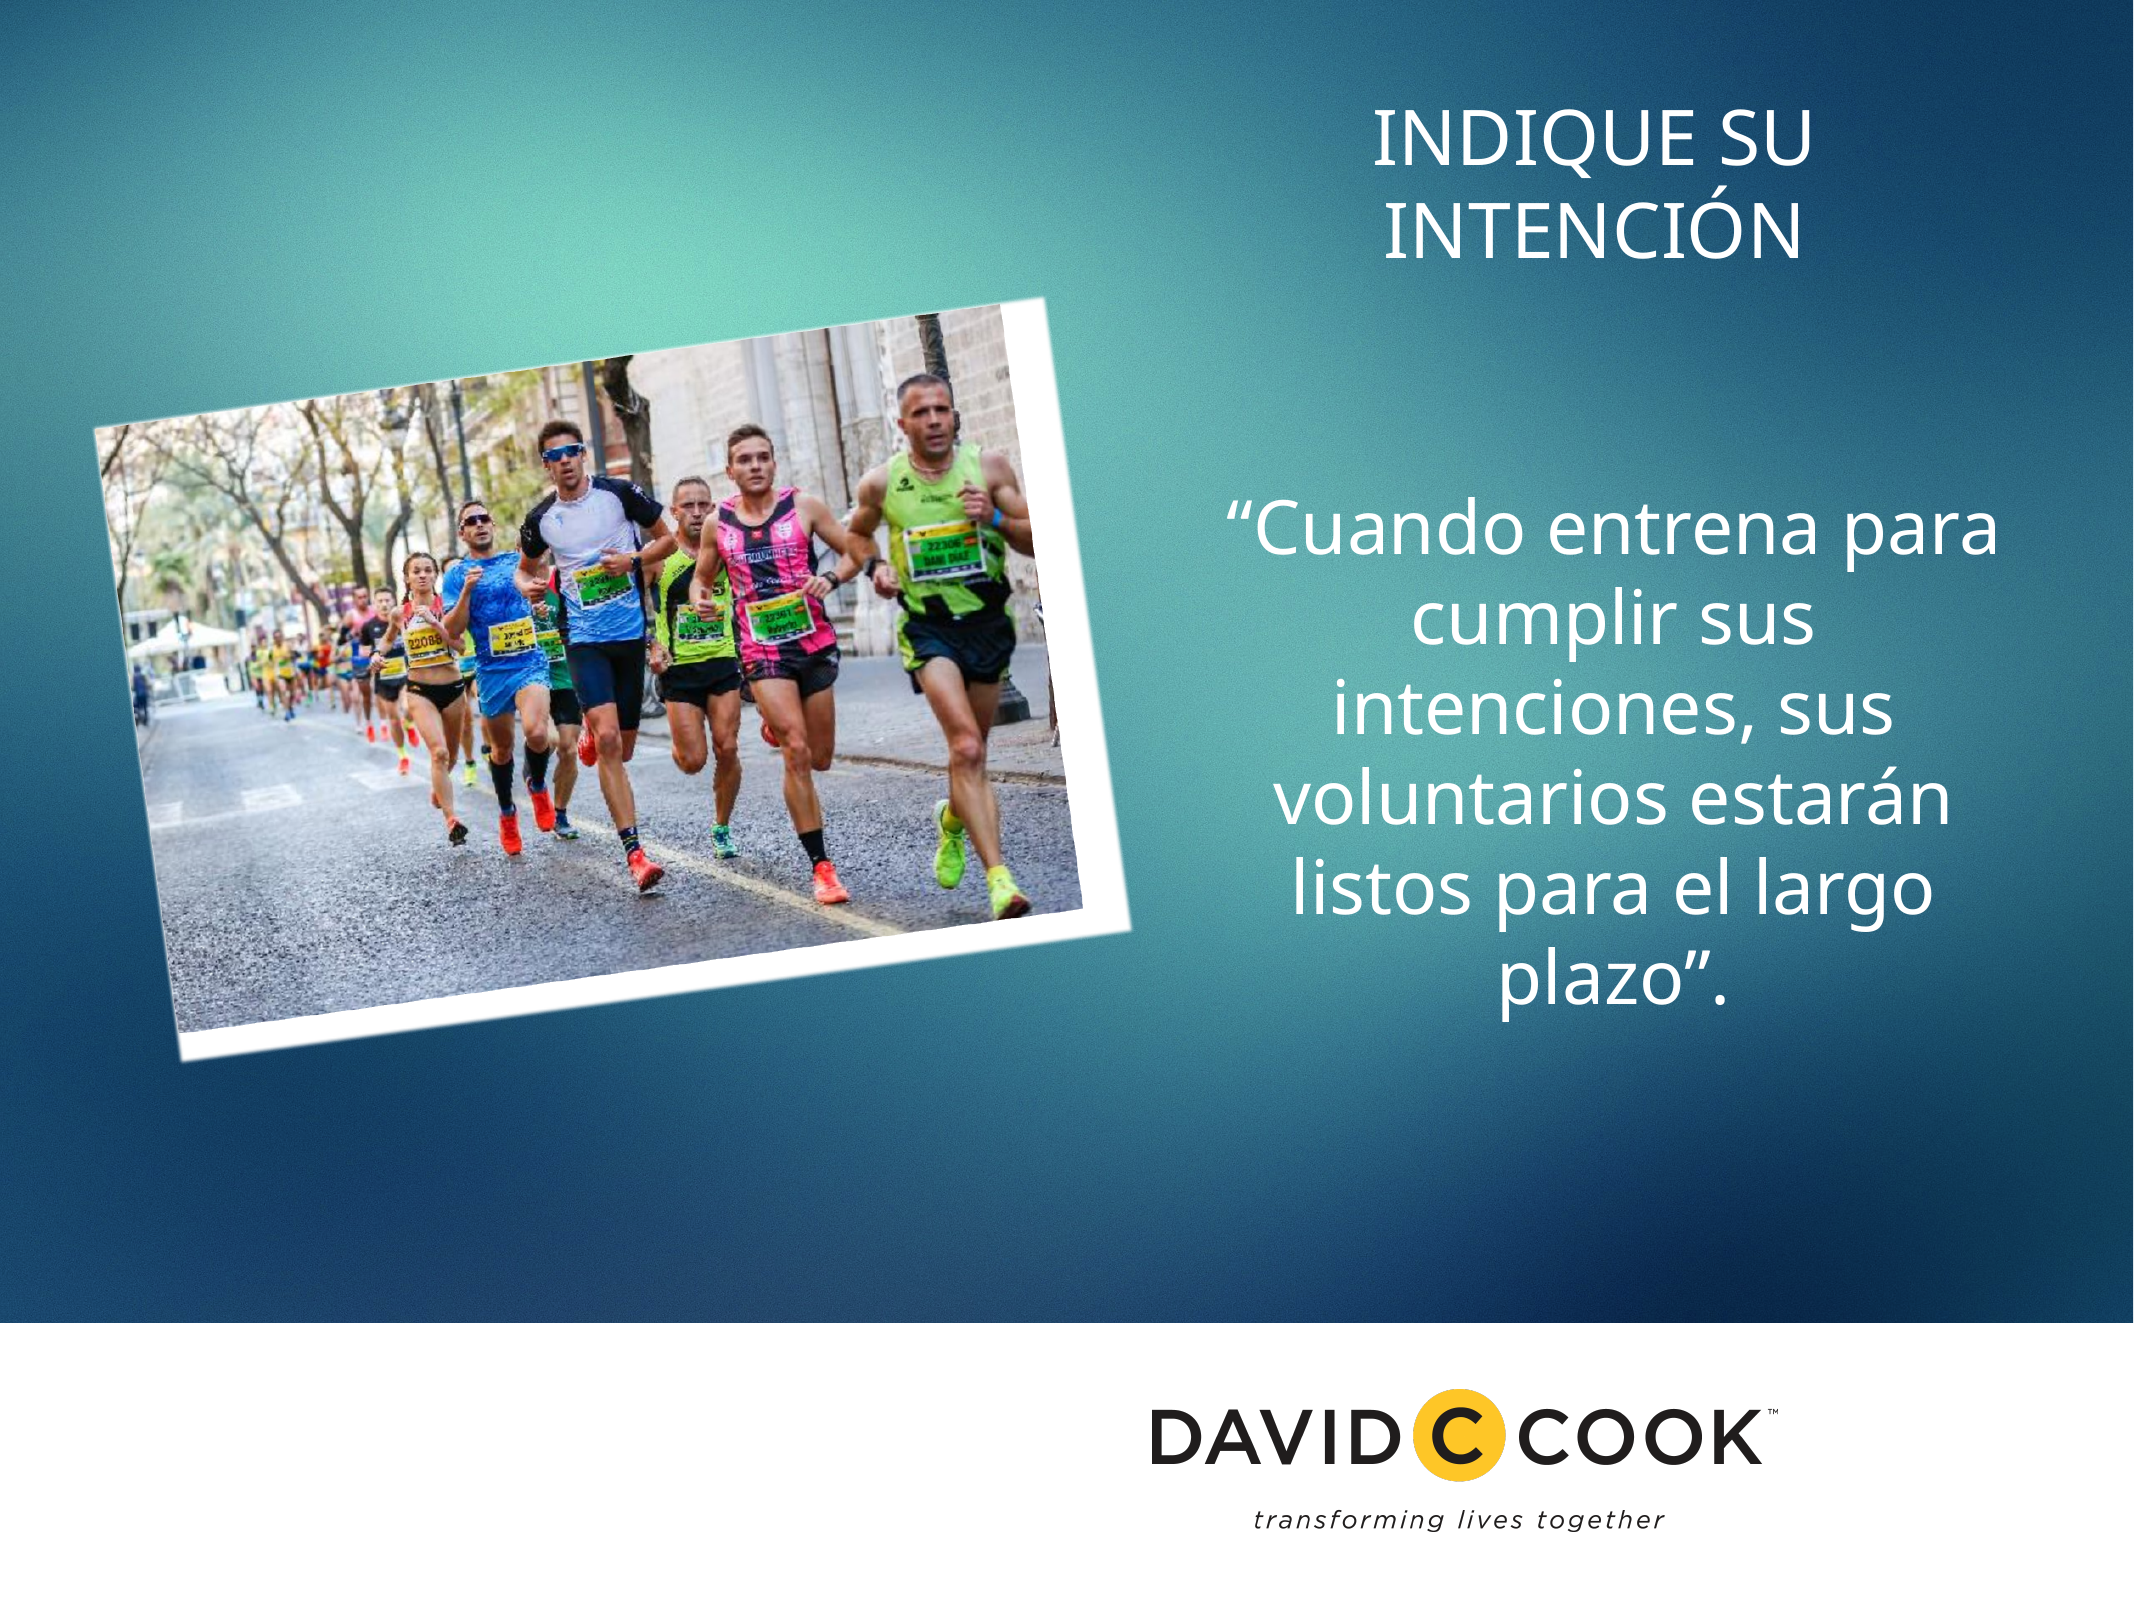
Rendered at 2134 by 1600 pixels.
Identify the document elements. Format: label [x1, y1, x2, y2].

picture [1151, 1389, 1778, 1532]
picture [0, 0, 2134, 1323]
